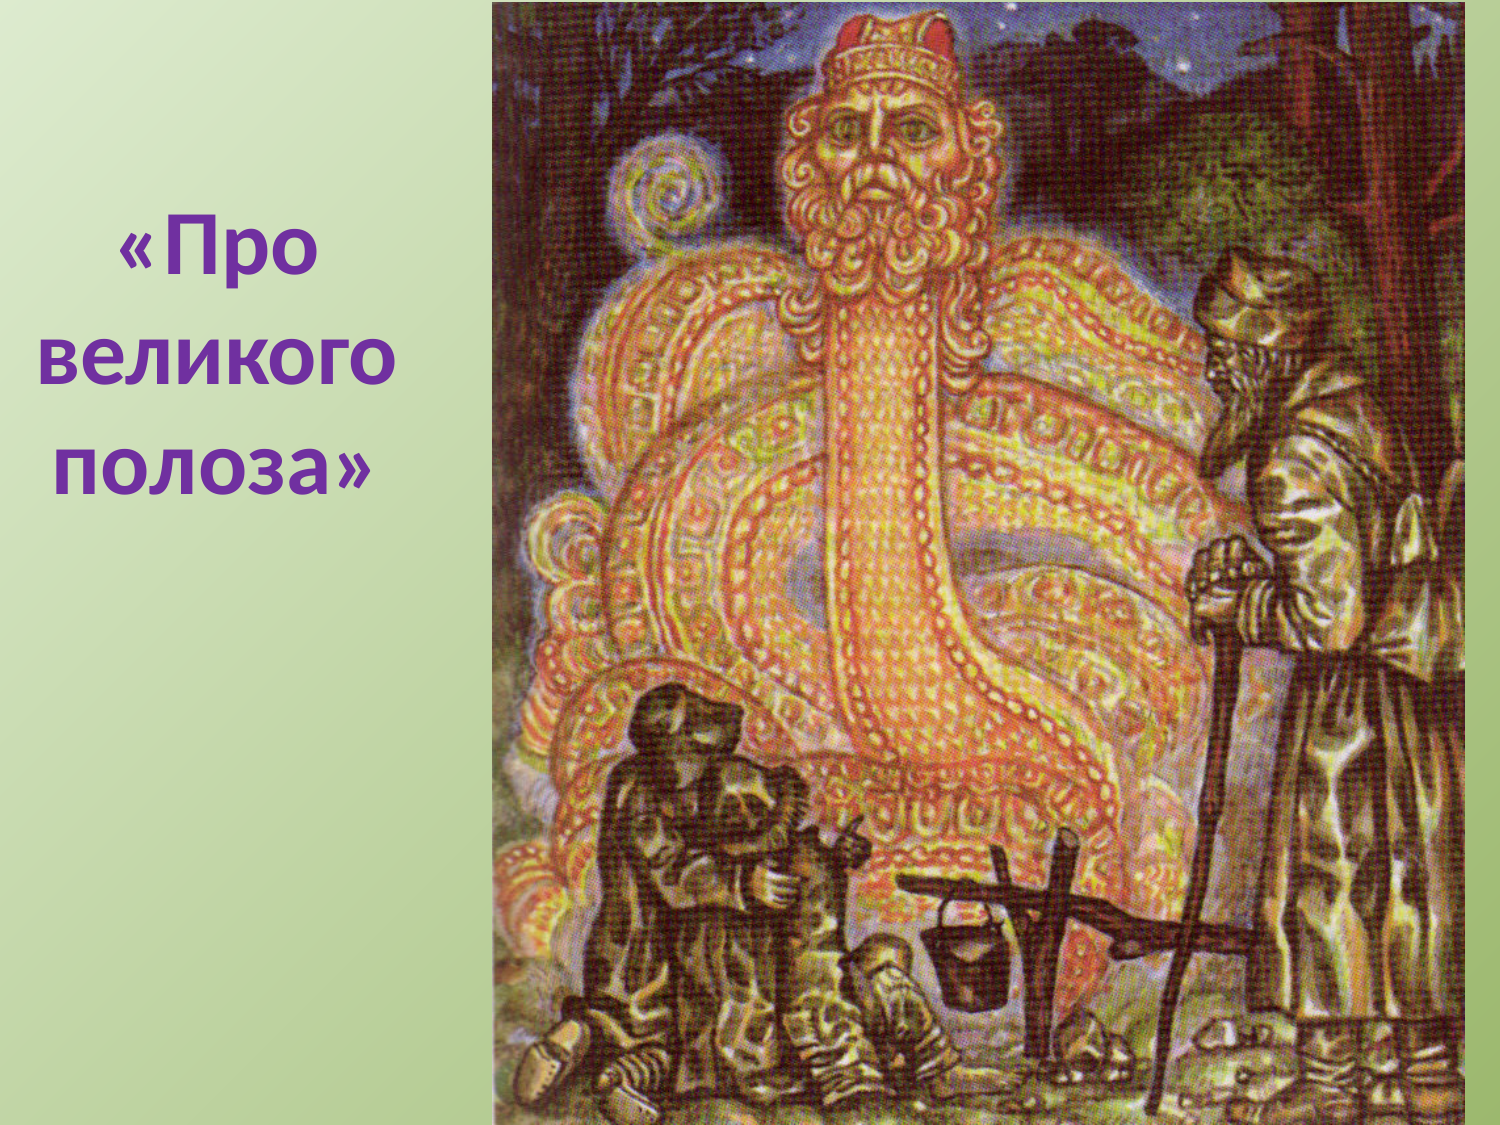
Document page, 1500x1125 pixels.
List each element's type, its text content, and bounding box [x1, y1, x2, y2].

picture [491, 2, 1465, 1125]
text_box «Про великого полоза» [0, 175, 486, 521]
